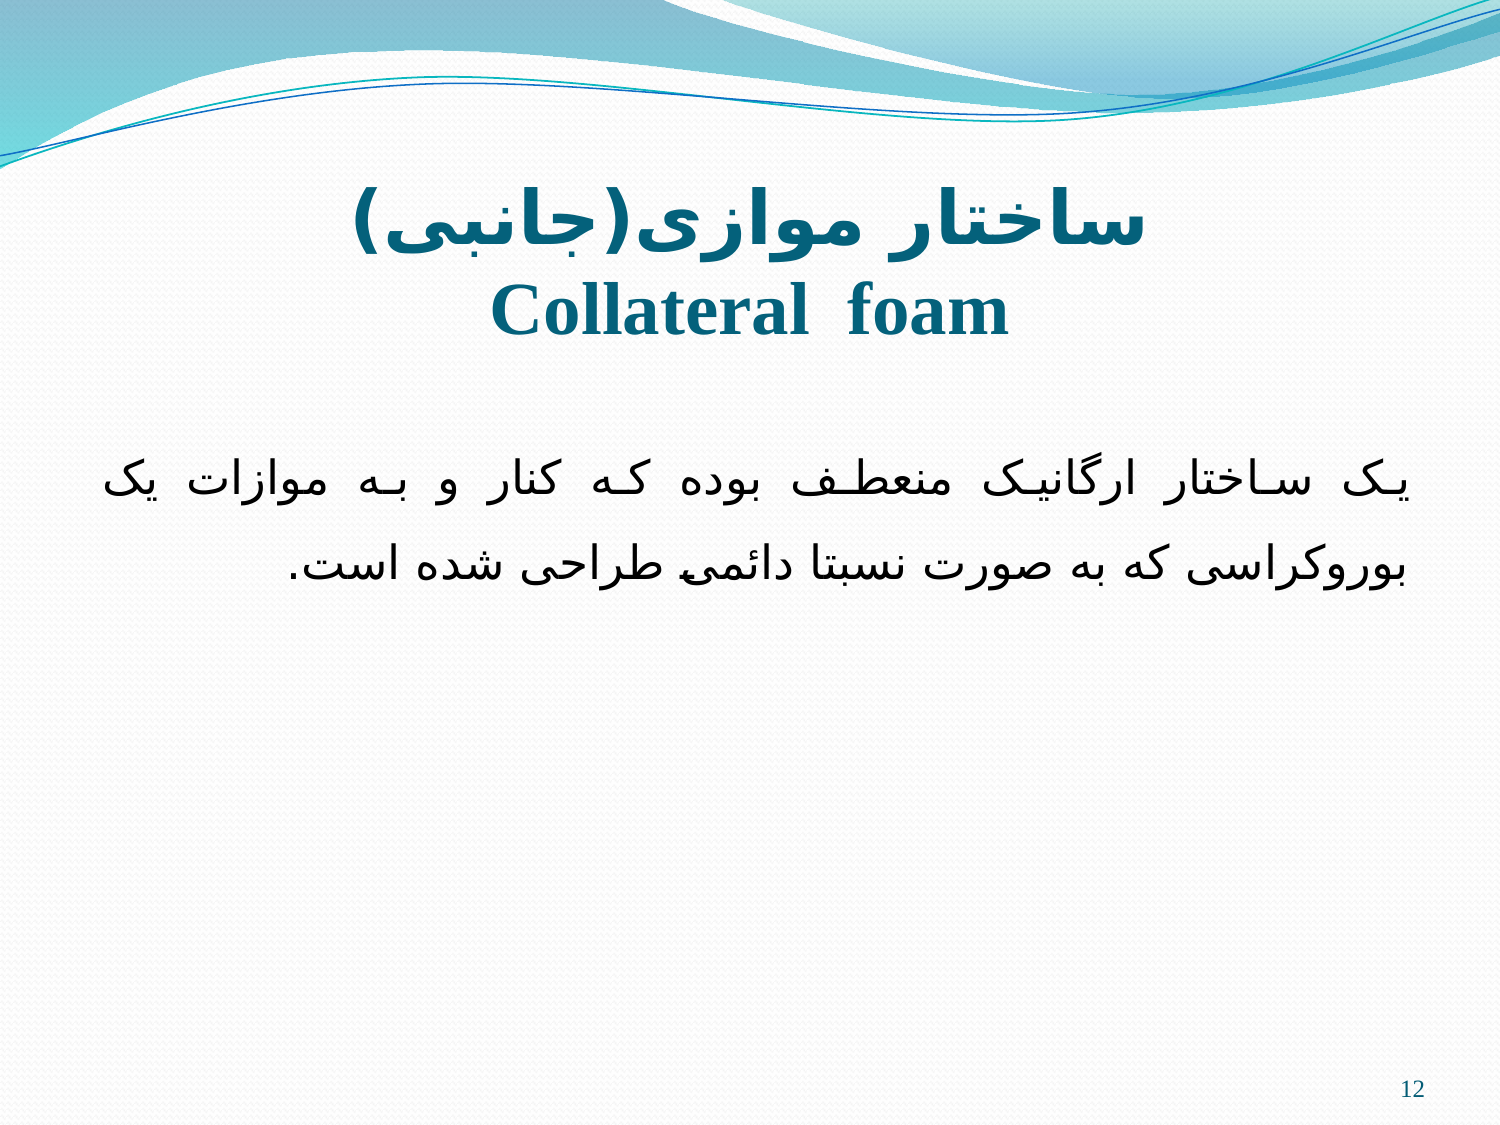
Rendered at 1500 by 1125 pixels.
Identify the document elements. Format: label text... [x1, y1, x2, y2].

slide_number 12 [1299, 1042, 1425, 1103]
list یک ساختار ارگانیک منعطف بوده که کنار و به موازات یک بوروکراسی که به صورت نسبتا دائمی طراحی شده است. [75, 412, 1425, 598]
title ساختار موازی(جانبی) Collateral foam [75, 162, 1425, 350]
